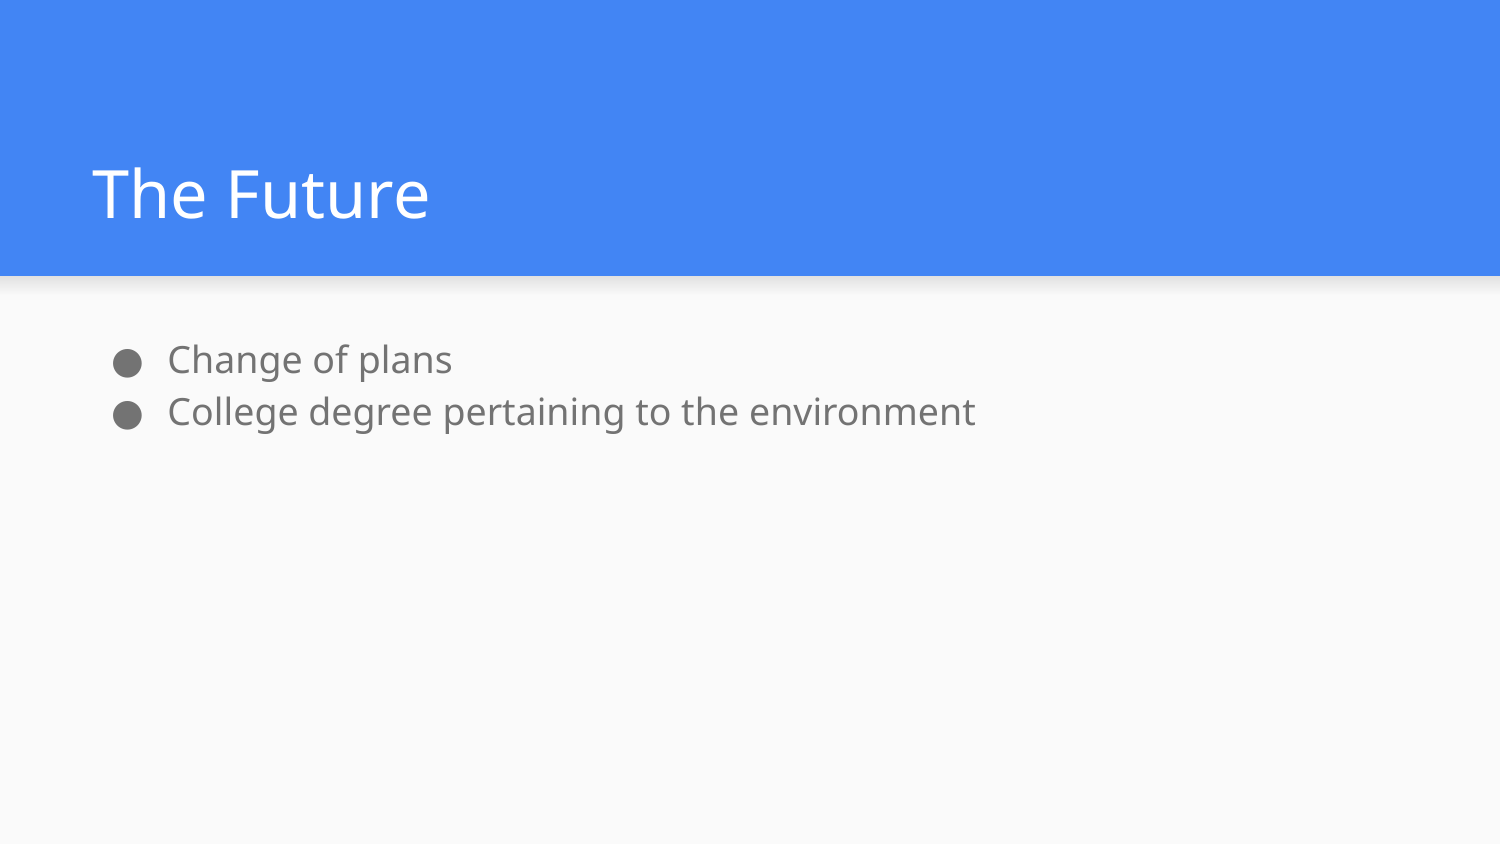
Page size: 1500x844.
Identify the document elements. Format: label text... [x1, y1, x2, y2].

title The Future [77, 121, 1427, 248]
list Change of plans College degree pertaining to the environment [77, 314, 1427, 760]
